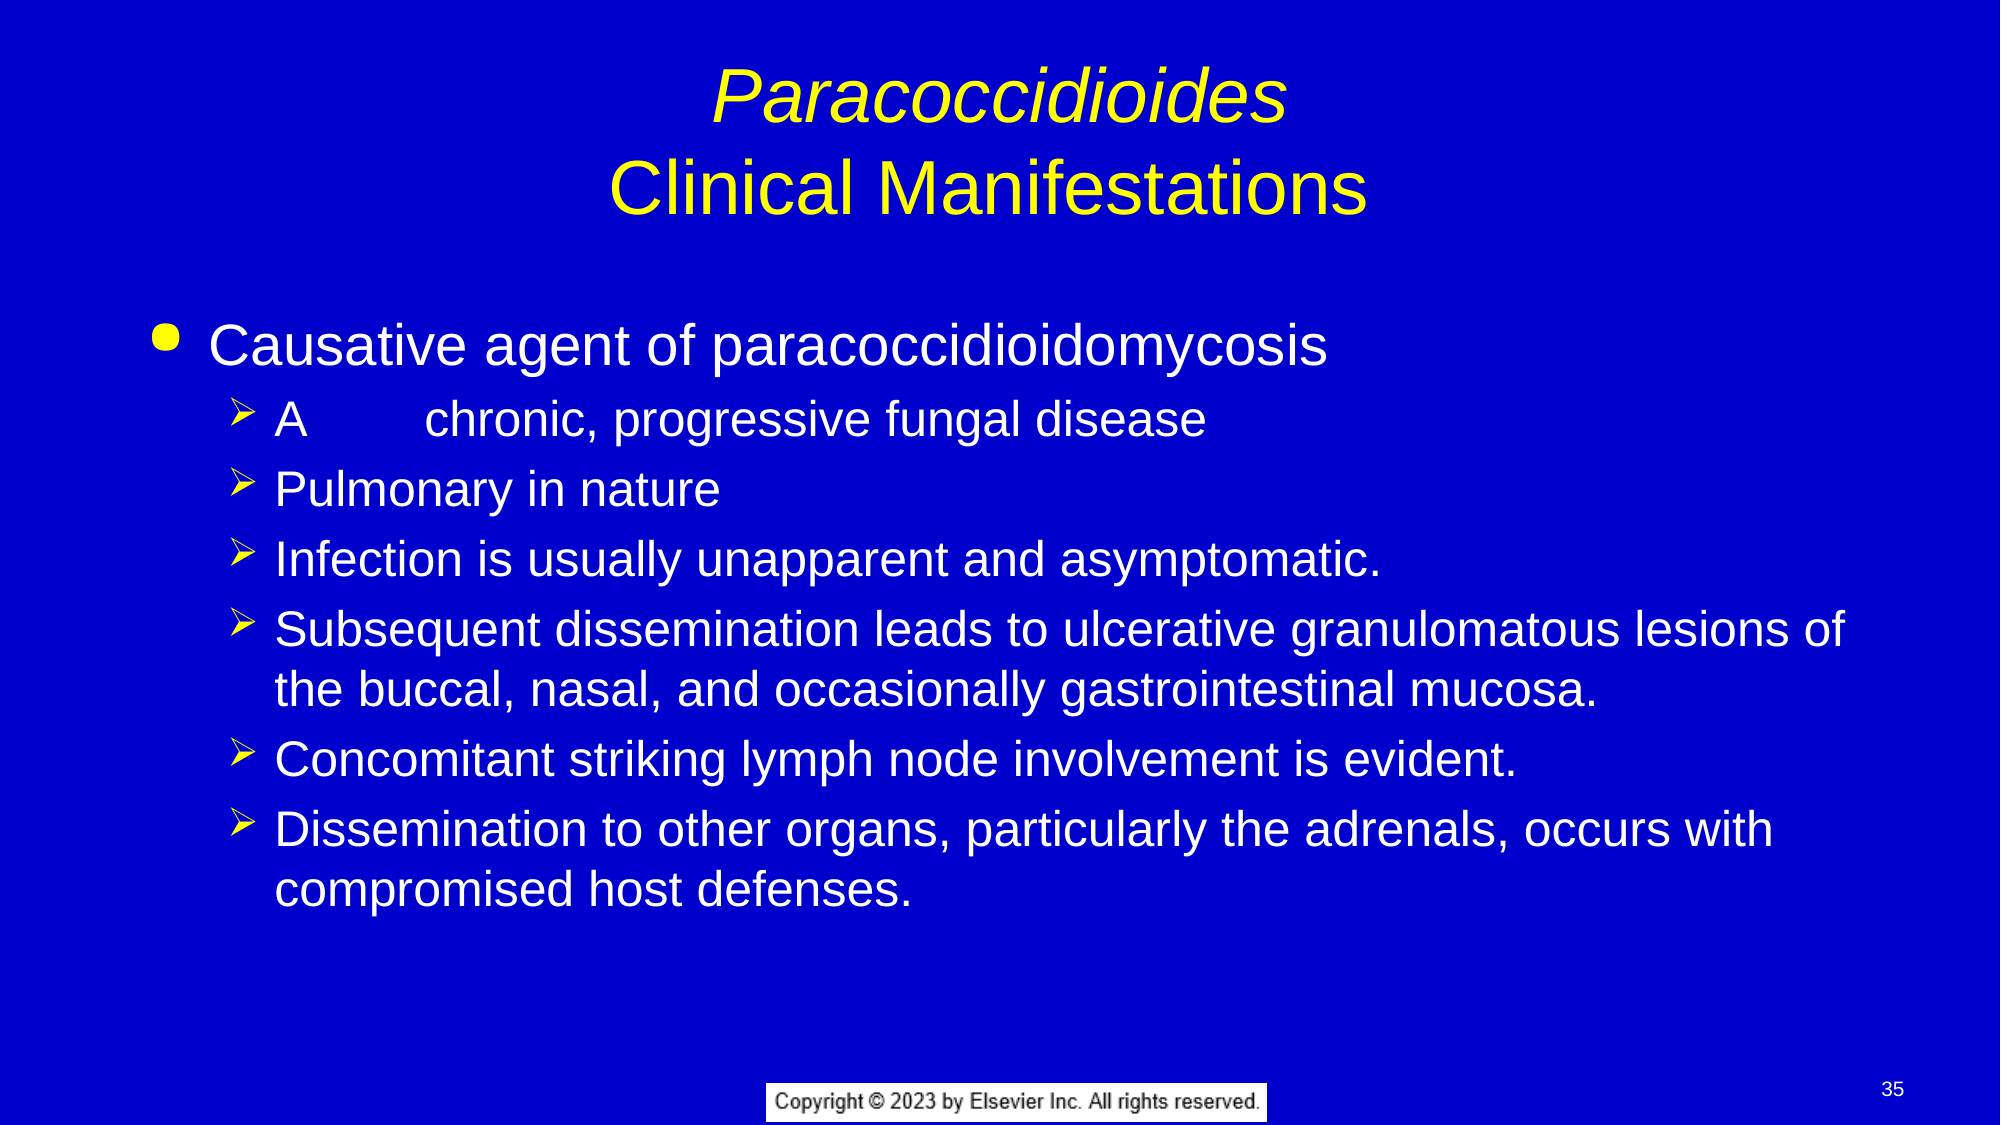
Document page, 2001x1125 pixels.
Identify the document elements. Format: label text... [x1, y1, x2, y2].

list Causative agent of paracoccidioidomycosis A chronic, progressive fungal disease Pulmonary in nature Infection is usually unapparent and asymptomatic. Subsequent dissemination leads to ulcerative granulomatous lesions of the buccal, nasal, and occasionally gastrointestinal mucosa. Concomitant striking lymph node involvement is evident. Dissemination to other organs, particularly the adrenals, occurs with compromised host defenses. [136, 298, 1869, 911]
title Paracoccidioides Clinical Manifestations [149, 37, 1851, 238]
picture [766, 1083, 1267, 1122]
